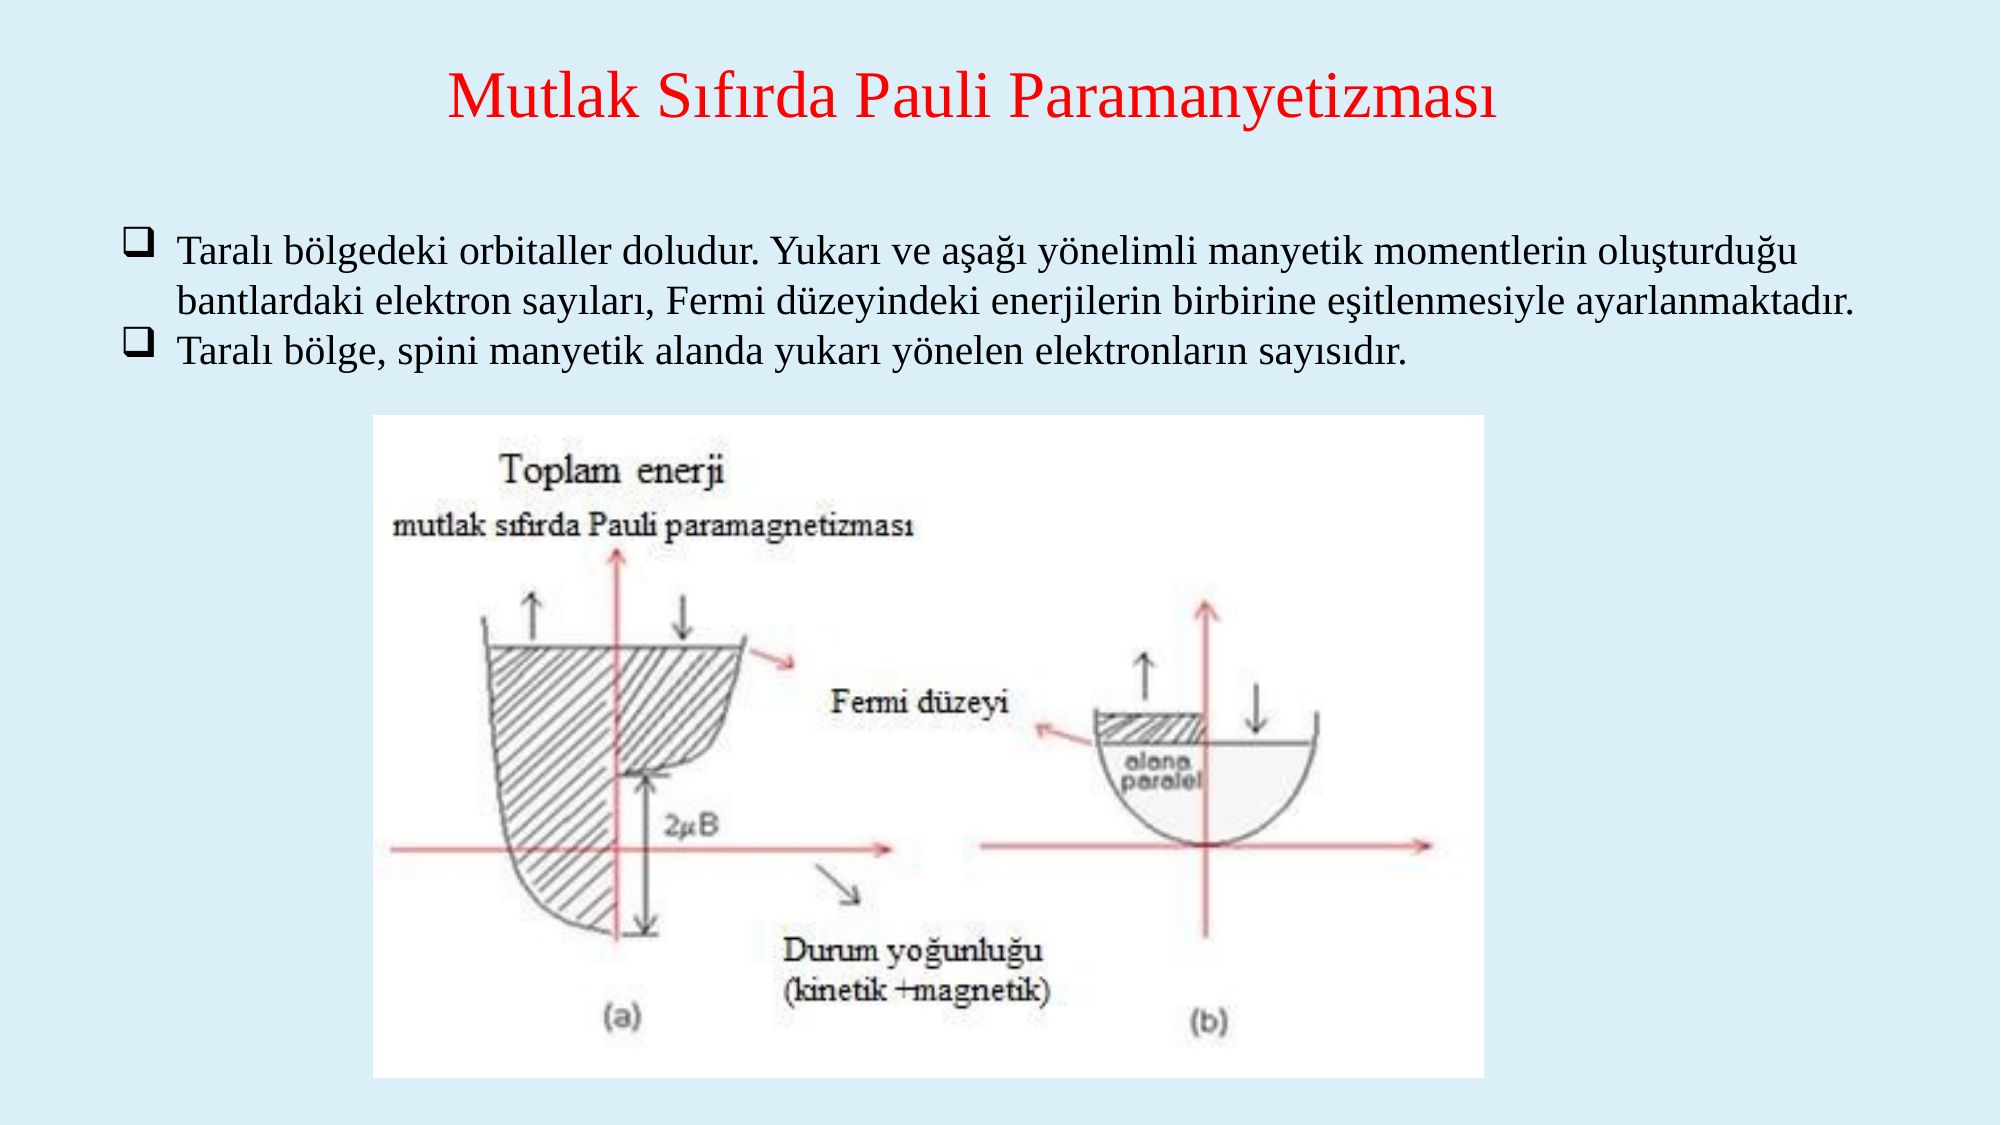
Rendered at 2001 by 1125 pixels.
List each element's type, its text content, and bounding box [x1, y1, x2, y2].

text_box Taralı bölgedeki orbitaller doludur. Yukarı ve aşağı yönelimli manyetik momentlerin oluşturduğu bantlardaki elektron sayıları, Fermi düzeyindeki enerjilerin birbirine eşitlenmesiyle ayarlanmaktadır. Taralı bölge, spini manyetik alanda yukarı yönelen elektronların sayısıdır. [105, 215, 1905, 381]
text_box Mutlak Sıfırda Pauli Paramanyetizması [311, 43, 1636, 139]
picture [373, 415, 1484, 1078]
